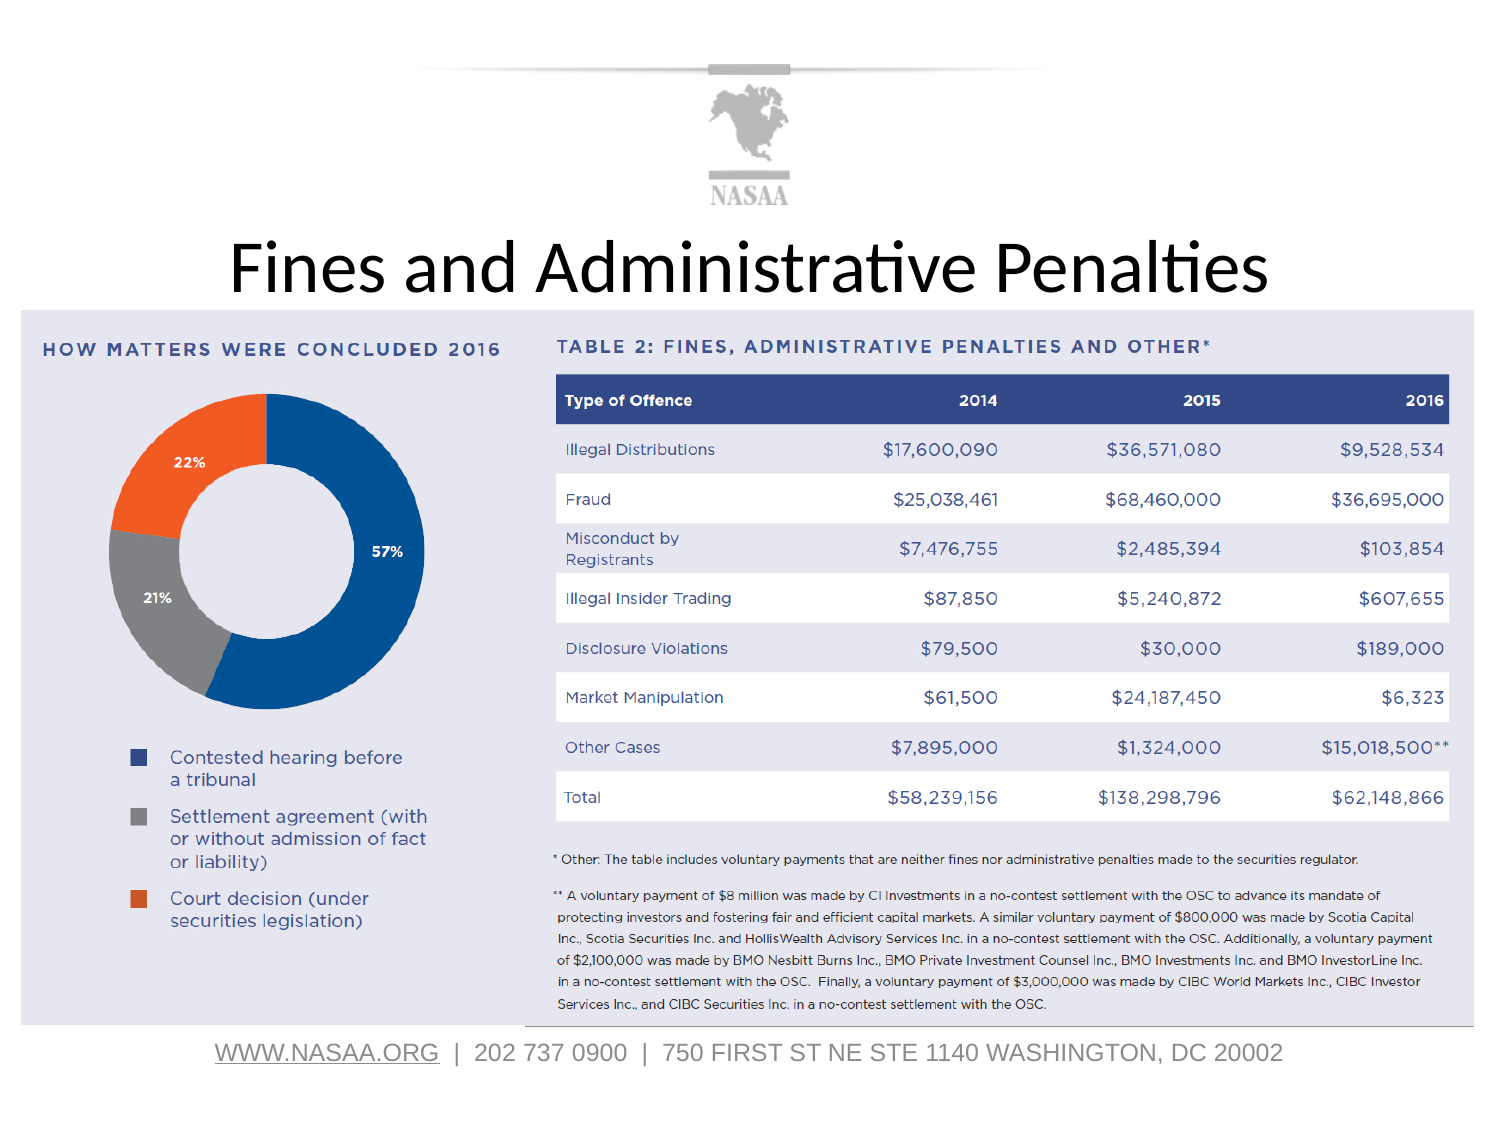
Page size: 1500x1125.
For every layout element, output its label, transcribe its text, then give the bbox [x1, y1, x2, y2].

picture [21, 310, 1475, 1028]
subtitle Fines and Administrative Penalties [62, 210, 1438, 308]
picture [349, 62, 1078, 206]
footer WWW.NASAA.ORG | 202 737 0900 | 750 FIRST ST NE STE 1140 WASHINGTON, DC 20002 [139, 1034, 1361, 1103]
